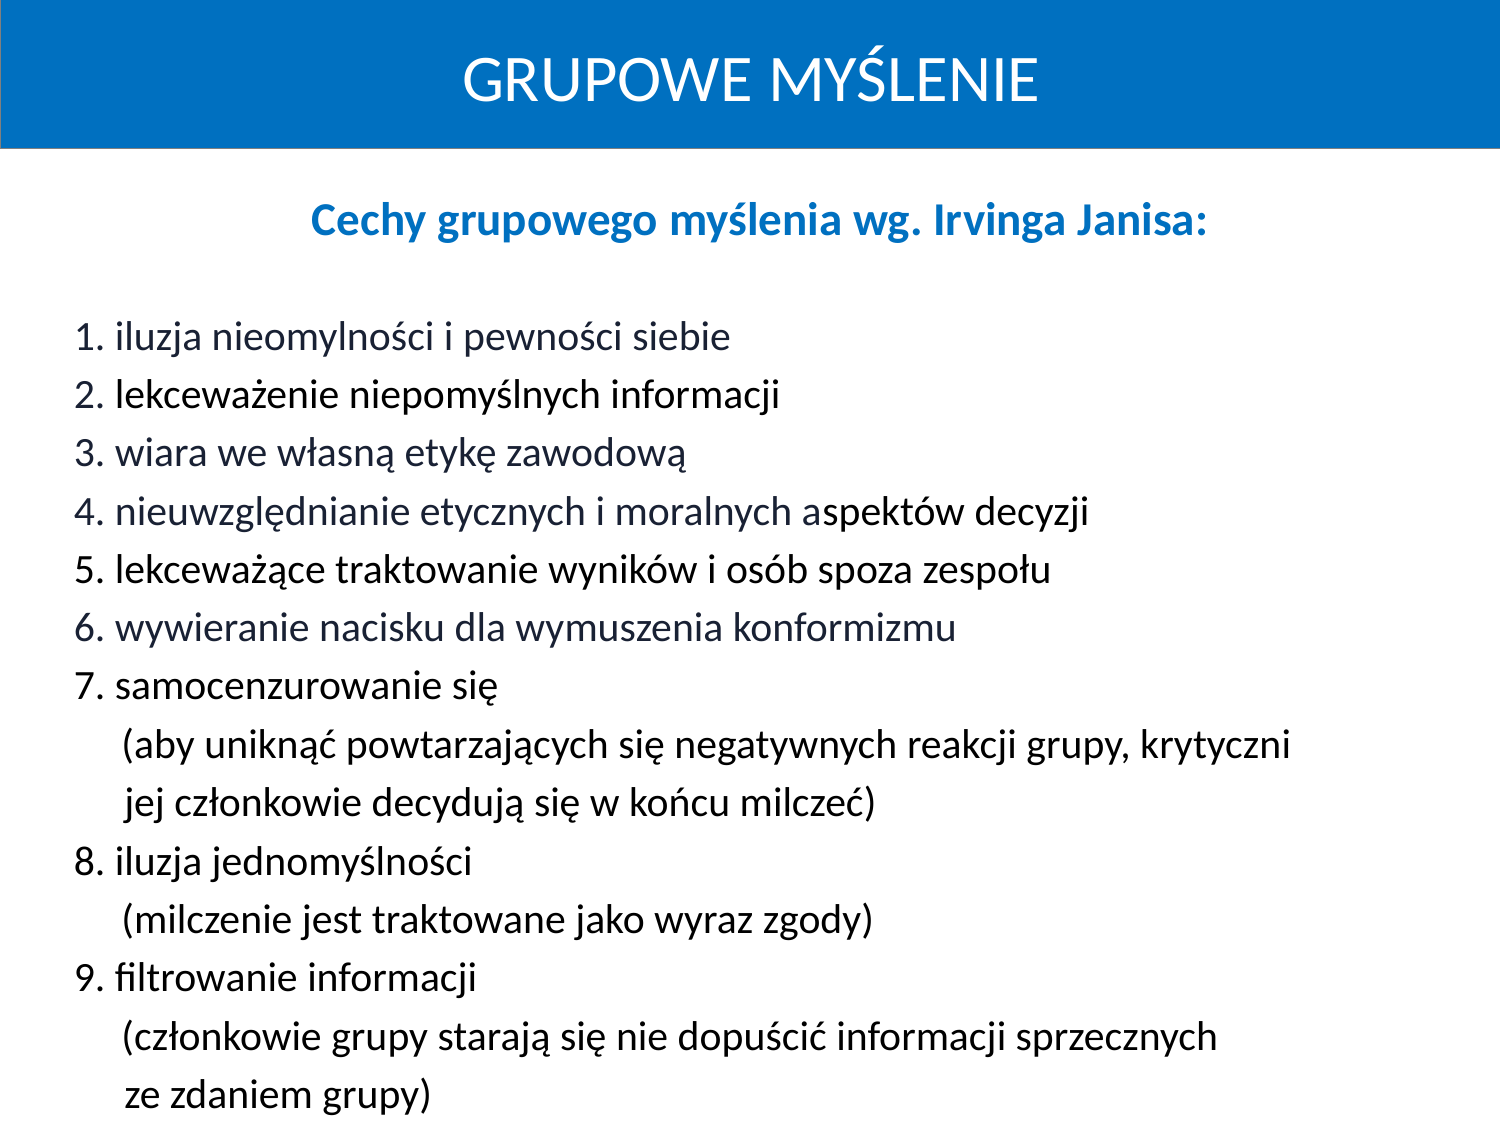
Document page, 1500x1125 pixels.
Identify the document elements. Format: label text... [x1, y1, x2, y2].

text_box GRUPOWE MYŚLENIE [0, 0, 1500, 149]
subtitle Cechy grupowego myślenia wg. Irvinga Janisa: 1. iluzja nieomylności i pewności siebie 2. lekceważenie niepomyślnych informacji 3. wiara we własną etykę zawodową 4. nieuwzględnianie etycznych i moralnych aspektów decyzji 5. lekceważące traktowanie wyników i osób spoza zespołu 6. wywieranie nacisku dla wymuszenia konformizmu 7. samocenzurowanie się (aby uniknąć powtarzających się negatywnych reakcji grupy, krytyczni jej członkowie decydują się w końcu milczeć) 8. iluzja jednomyślności (milczenie jest traktowane jako wyraz zgody) 9. filtrowanie informacji (członkowie grupy starają się nie dopuścić informacji sprzecznych ze zdaniem grupy) [53, 187, 1474, 1125]
